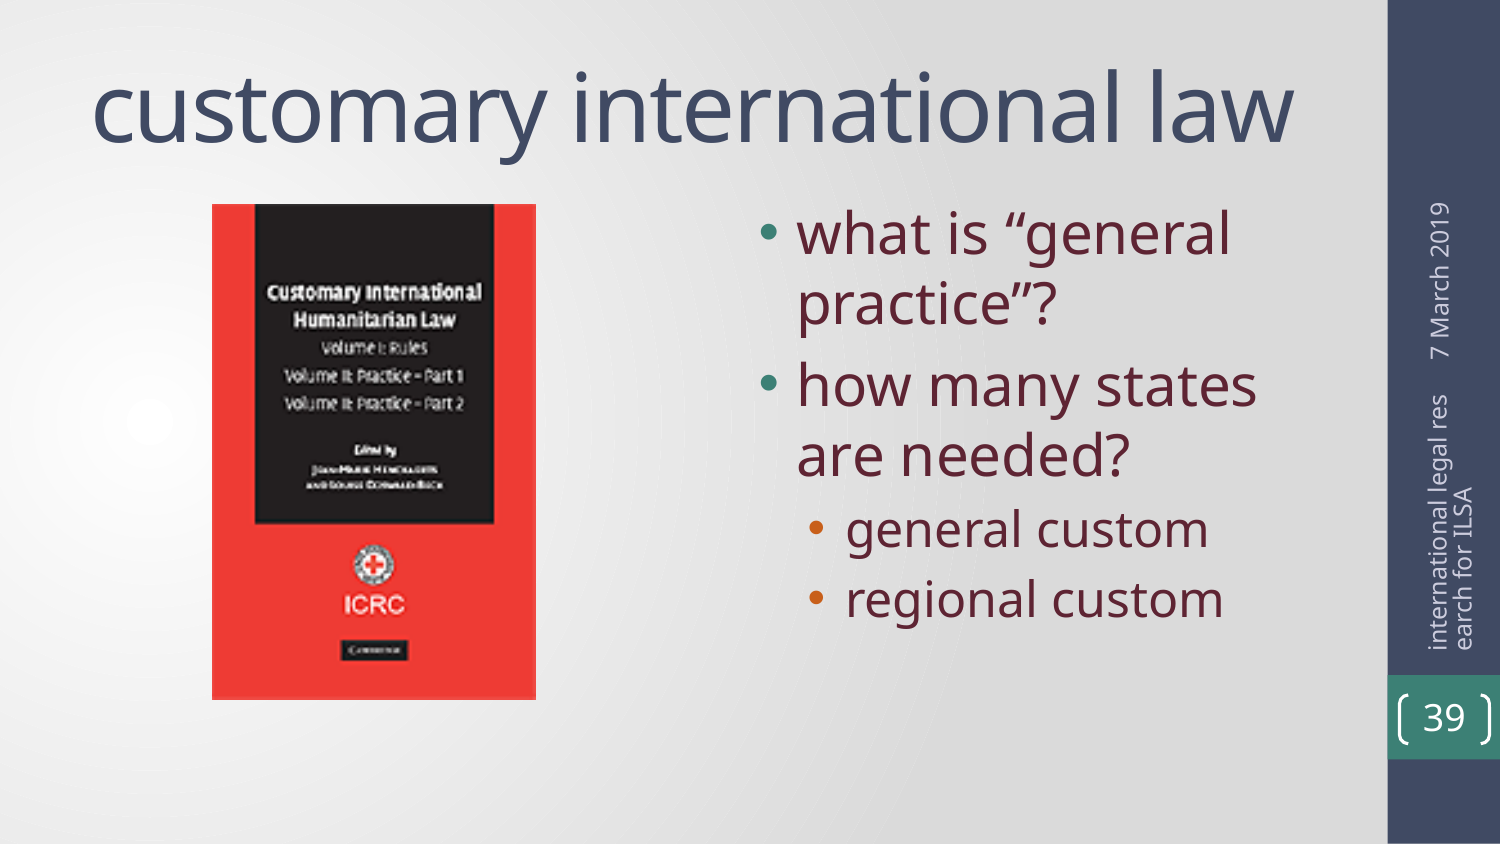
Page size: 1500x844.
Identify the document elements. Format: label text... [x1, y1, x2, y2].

footer international legal research for ILSA [1408, 375, 1469, 667]
list what is “general practice”? how many states are needed? general custom regional custom [725, 188, 1325, 754]
slide_number 39 [1397, 693, 1492, 746]
title customary international law [75, 33, 1325, 175]
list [211, 204, 537, 701]
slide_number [1408, 75, 1469, 375]
